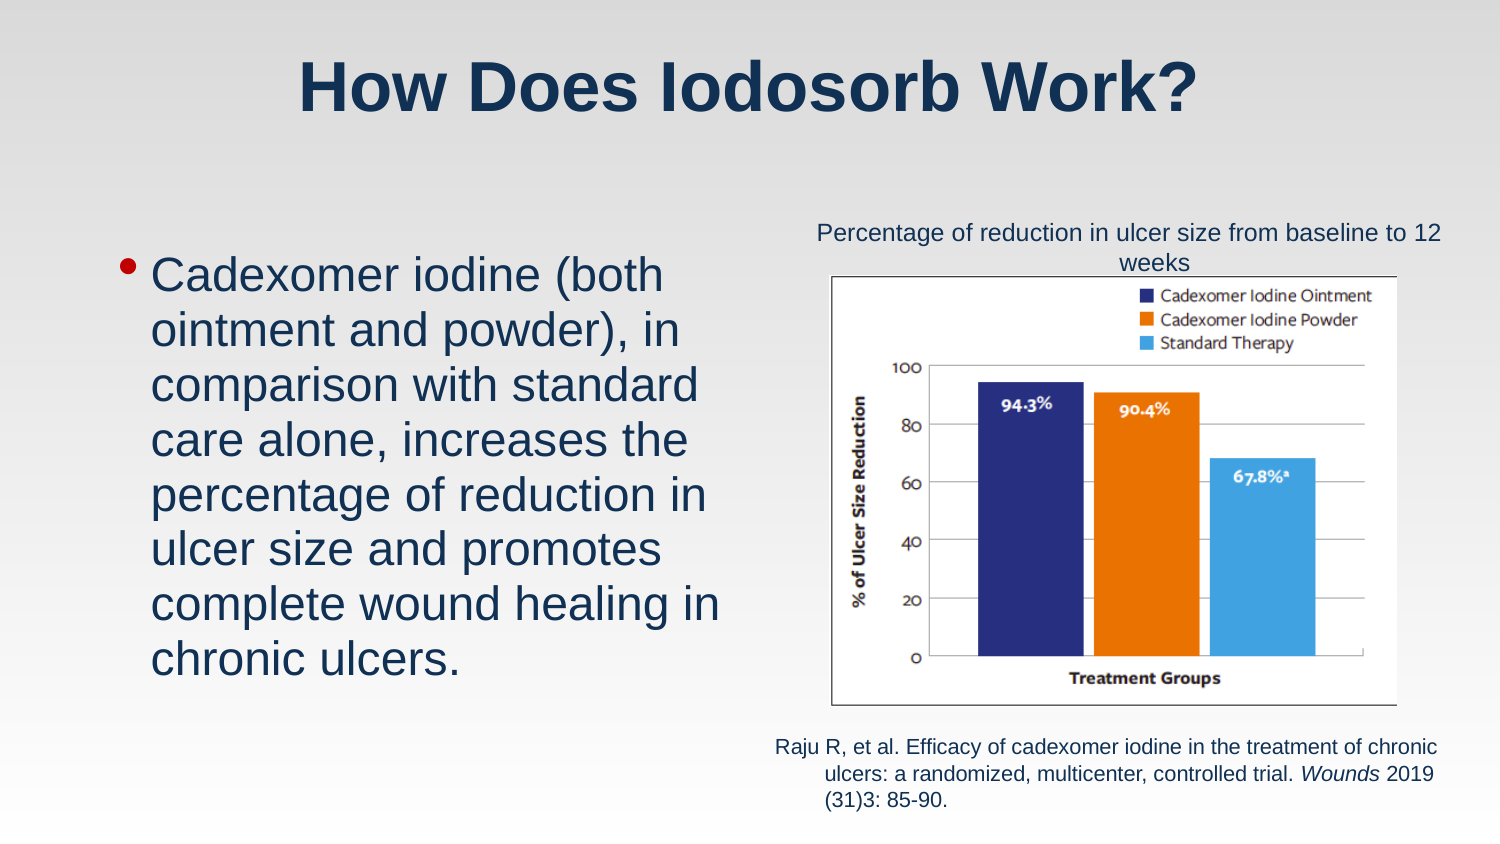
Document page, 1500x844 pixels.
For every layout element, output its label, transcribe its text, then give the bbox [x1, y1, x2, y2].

picture [828, 275, 1398, 707]
list Cadexomer iodine (both ointment and powder), in comparison with standard care alone, increases the percentage of reduction in ulcer size and promotes complete wound healing in chronic ulcers. [103, 240, 737, 707]
text_box Percentage of reduction in ulcer size from baseline to 12 weeks [780, 209, 1480, 284]
title How Does Iodosorb Work? [74, 33, 1426, 175]
text_box Raju R, et al. Efficacy of cadexomer iodine in the treatment of chronic ulcers: a randomized, multicenter, controlled trial. Wounds 2019 (31)3: 85-90. [760, 725, 1466, 819]
